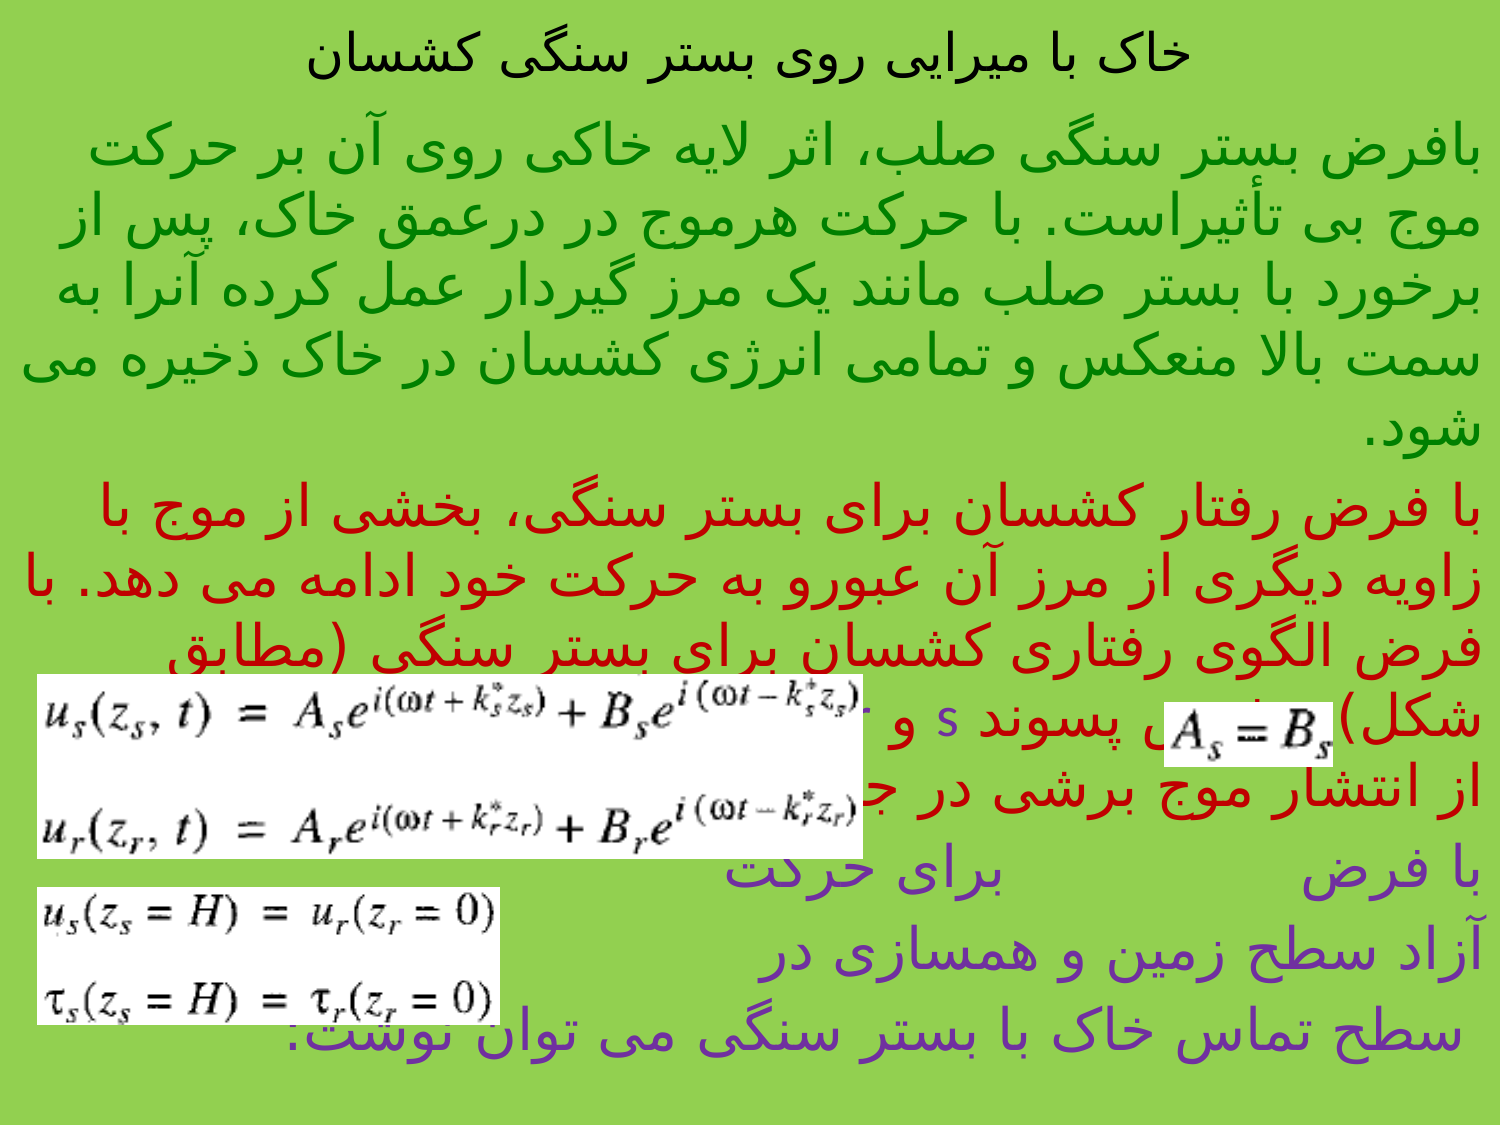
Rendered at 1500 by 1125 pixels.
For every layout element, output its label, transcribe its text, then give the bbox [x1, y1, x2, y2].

title خاک با میرایی روی بستر سنگی کشسان [75, 10, 1425, 90]
picture [1164, 702, 1334, 767]
list بافرض بستر سنگی صلب، اثر لایه خاکی روی آن بر حرکت موج بی تأثیراست. با حرکت هرموج در درعمق خاک، پس از برخورد با بستر صلب مانند یک مرز گیردار عمل کرده آنرا به سمت بالا منعکس و تمامی انرژی کشسان در خاک ذخیره می شود. با فرض رفتار کشسان برای بستر سنگی، بخشی از موج با زاویه دیگری از مرز آن عبورو به حرکت خود ادامه می دهد. با فرض الگوی رفتاری کشسان برای بستر سنگی (مطابق شکل) و فرض پسوند s و r برای خاک و سنگ جابجایی ناشی از انتشار موج برشی در جهت قائم بصورت زیراست: با فرض برای حرکت آزاد سطح زمین و همسازی در سطح تماس خاک با بستر سنگی می توان نوشت: [0, 99, 1500, 1125]
picture [37, 674, 863, 859]
picture [37, 887, 501, 1025]
